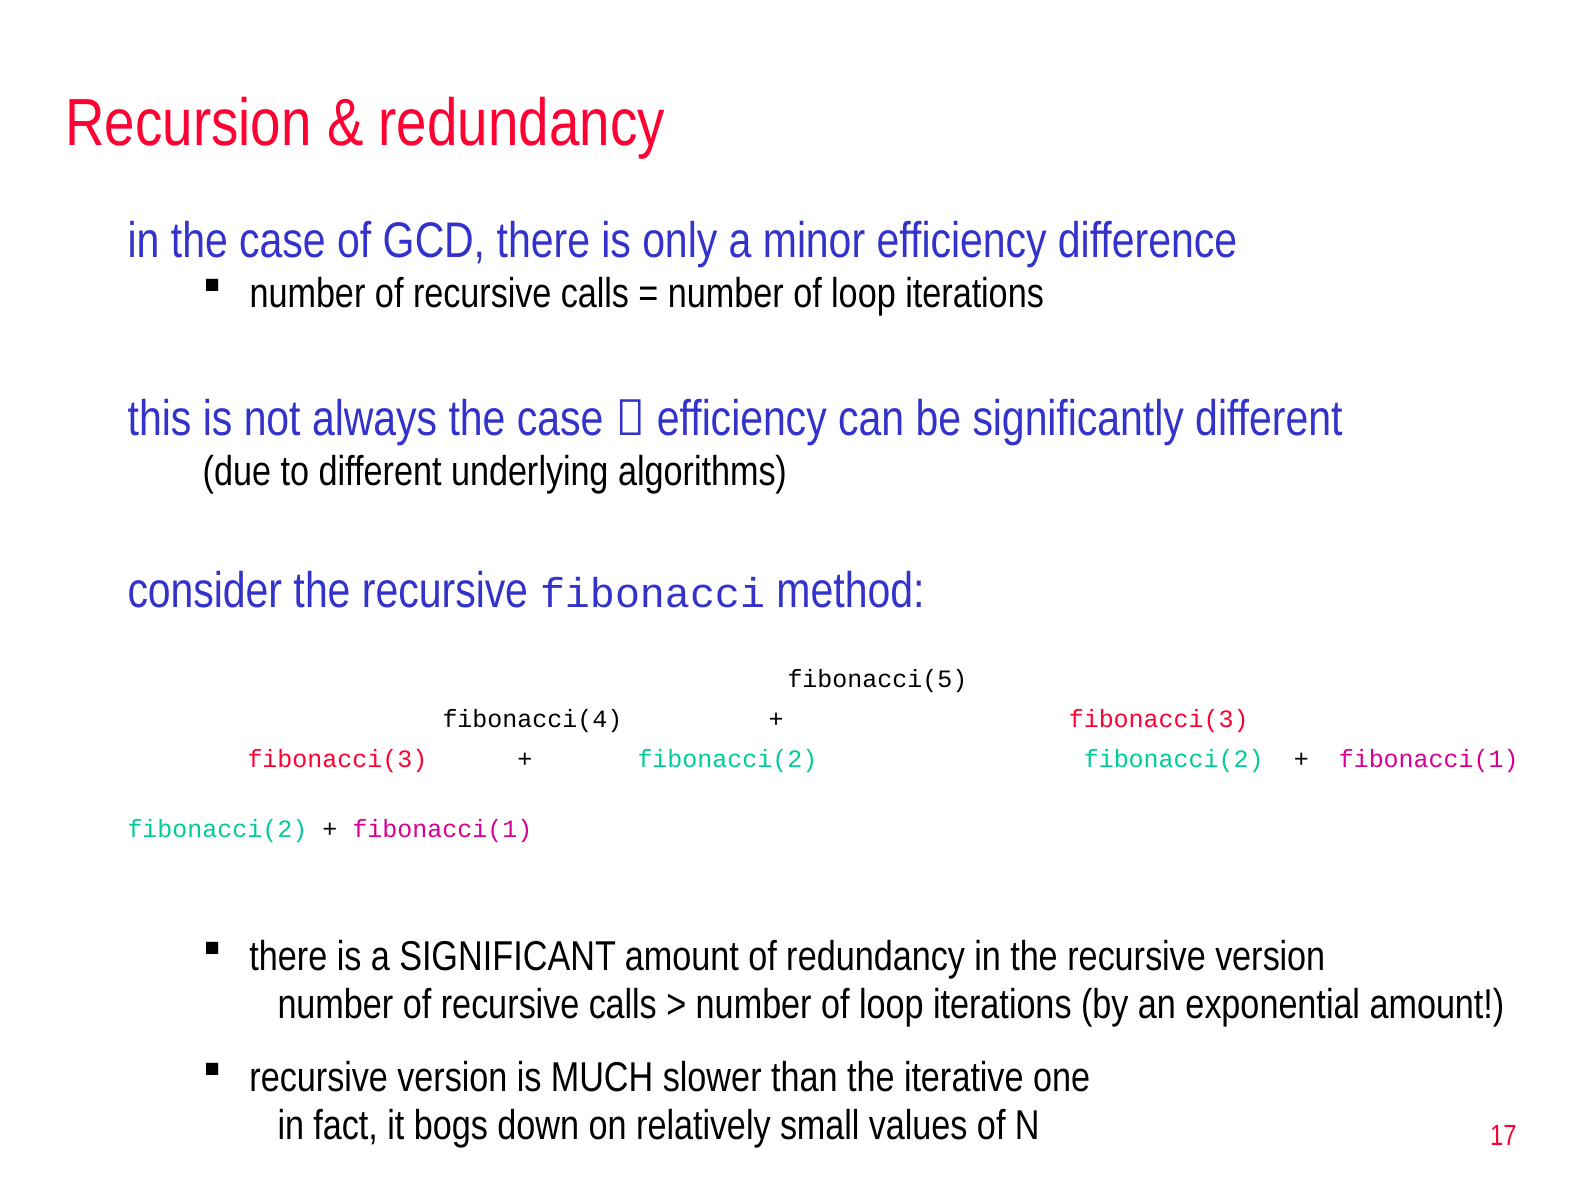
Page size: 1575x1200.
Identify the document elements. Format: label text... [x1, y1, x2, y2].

title Recursion & redundancy [50, 62, 1538, 175]
list in the case of GCD, there is only a minor efficiency difference number of recursive calls = number of loop iterations this is not always the case  efficiency can be significantly different (due to different underlying algorithms) [112, 200, 1541, 500]
text_box consider the recursive fibonacci method: fibonacci(5) fibonacci(4) + fibonacci(3) fibonacci(3) + fibonacci(2) fibonacci(2) + fibonacci(1) fibonacci(2) + fibonacci(1) there is a SIGNIFICANT amount of redundancy in the recursive version number of recursive calls > number of loop iterations (by an exponential amount!) recursive version is MUCH slower than the iterative one in fact, it bogs down on relatively small values of N [112, 549, 1540, 1138]
slide_number 17 [1203, 1138, 1532, 1174]
